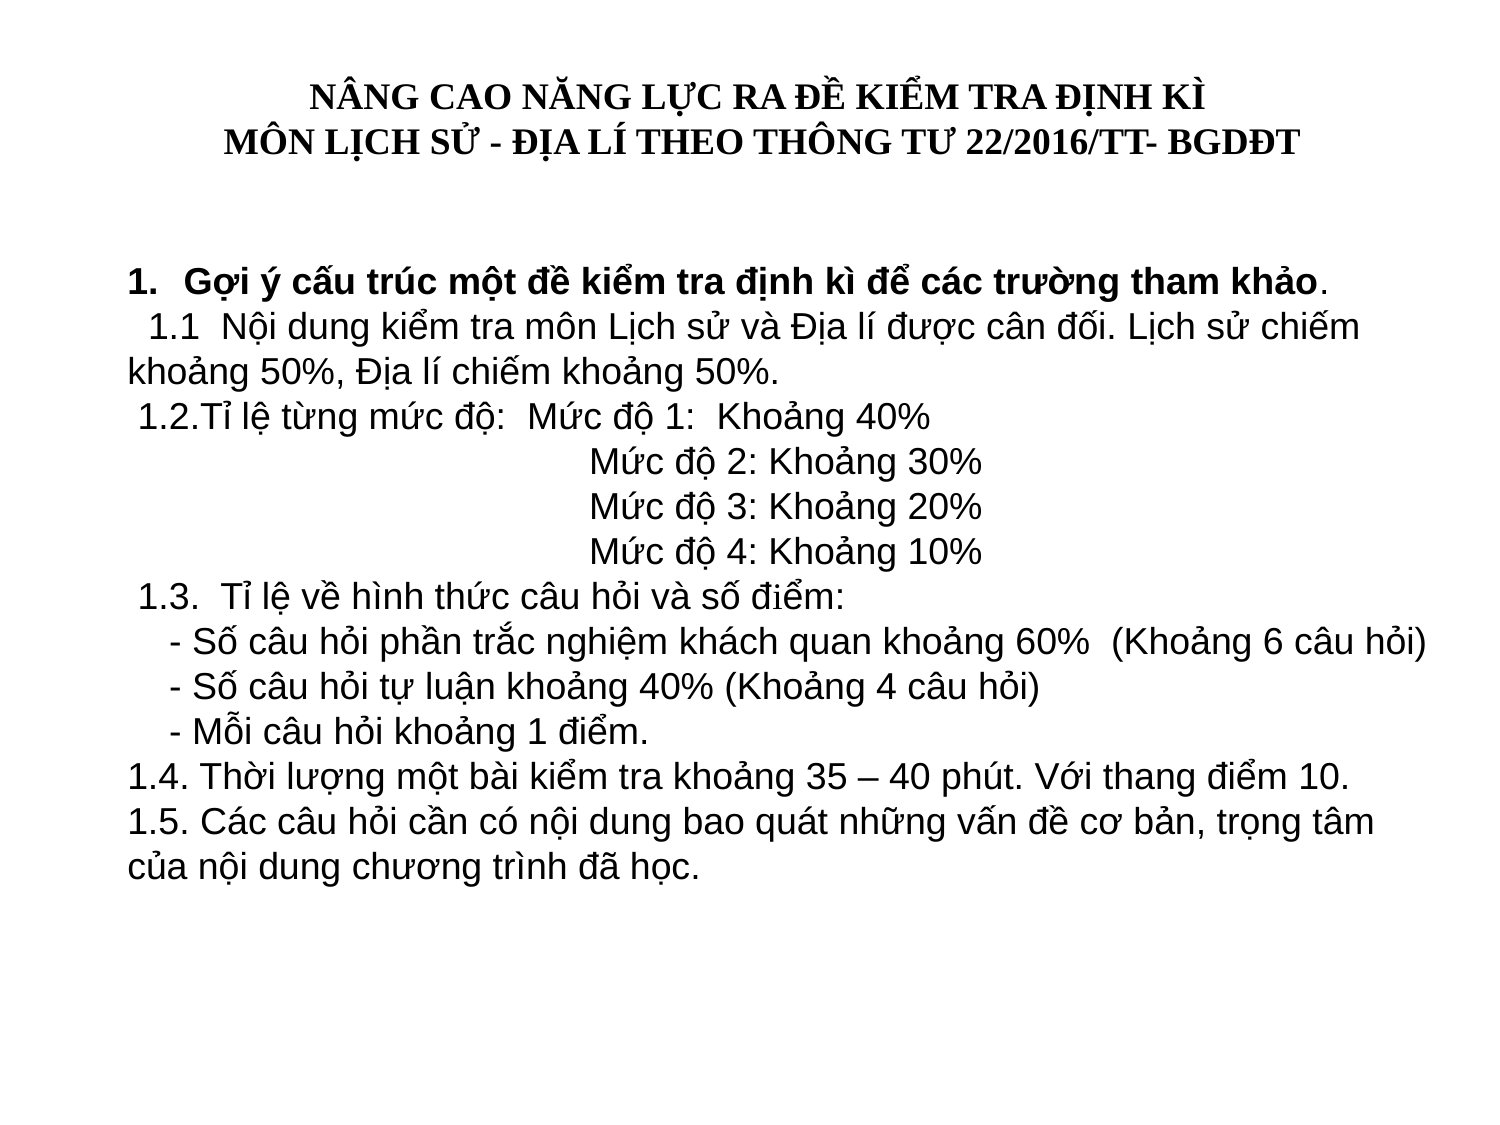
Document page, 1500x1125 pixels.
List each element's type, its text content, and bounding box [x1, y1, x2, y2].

text_box Gợi ý cấu trúc một đề kiểm tra định kì để các trường tham khảo. 1.1 Nội dung kiểm tra môn Lịch sử và Địa lí được cân đối. Lịch sử chiếm khoảng 50%, Địa lí chiếm khoảng 50%. 1.2.Tỉ lệ từng mức độ: Mức độ 1: Khoảng 40% Mức độ 2: Khoảng 30% Mức độ 3: Khoảng 20% Mức độ 4: Khoảng 10% 1.3. Tỉ lệ về hình thức câu hỏi và số điểm: - Số câu hỏi phần trắc nghiệm khách quan khoảng 60% (Khoảng 6 câu hỏi) - Số câu hỏi tự luận khoảng 40% (Khoảng 4 câu hỏi) - Mỗi câu hỏi khoảng 1 điểm. 1.4. Thời lượng một bài kiểm tra khoảng 35 – 40 phút. Với thang điểm 10. 1.5. Các câu hỏi cần có nội dung bao quát những vấn đề cơ bản, trọng tâm của nội dung chương trình đã học. [112, 249, 1450, 895]
text_box NÂNG CAO NĂNG LỰC RA ĐỀ KIỂM TRA ĐỊNH KÌ MÔN LỊCH SỬ - ĐỊA LÍ THEO THÔNG TƯ 22/2016/TT- BGDĐT [75, 64, 1450, 170]
